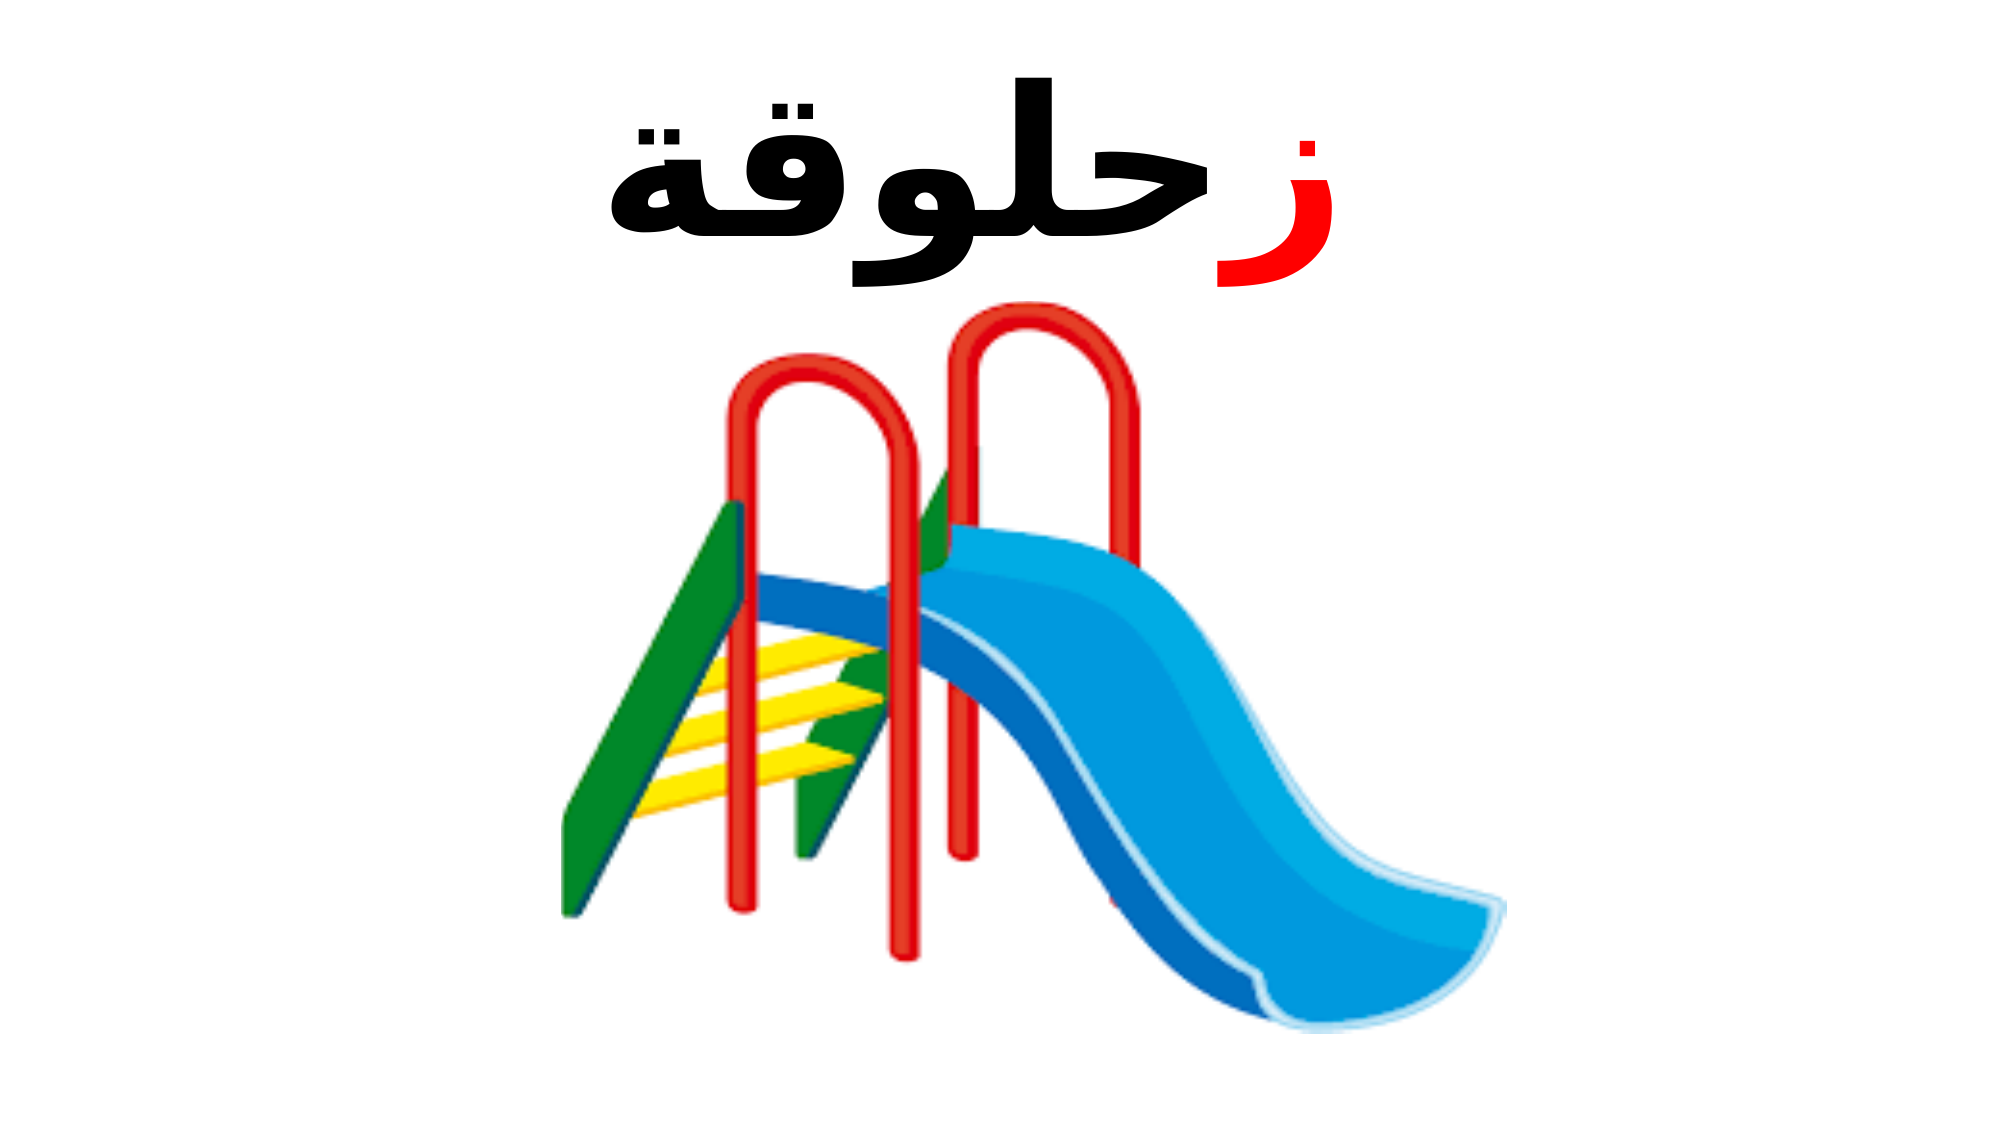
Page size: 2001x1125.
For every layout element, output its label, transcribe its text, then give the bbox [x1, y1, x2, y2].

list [561, 301, 1507, 1035]
title زحلوقة [137, 59, 1863, 278]
